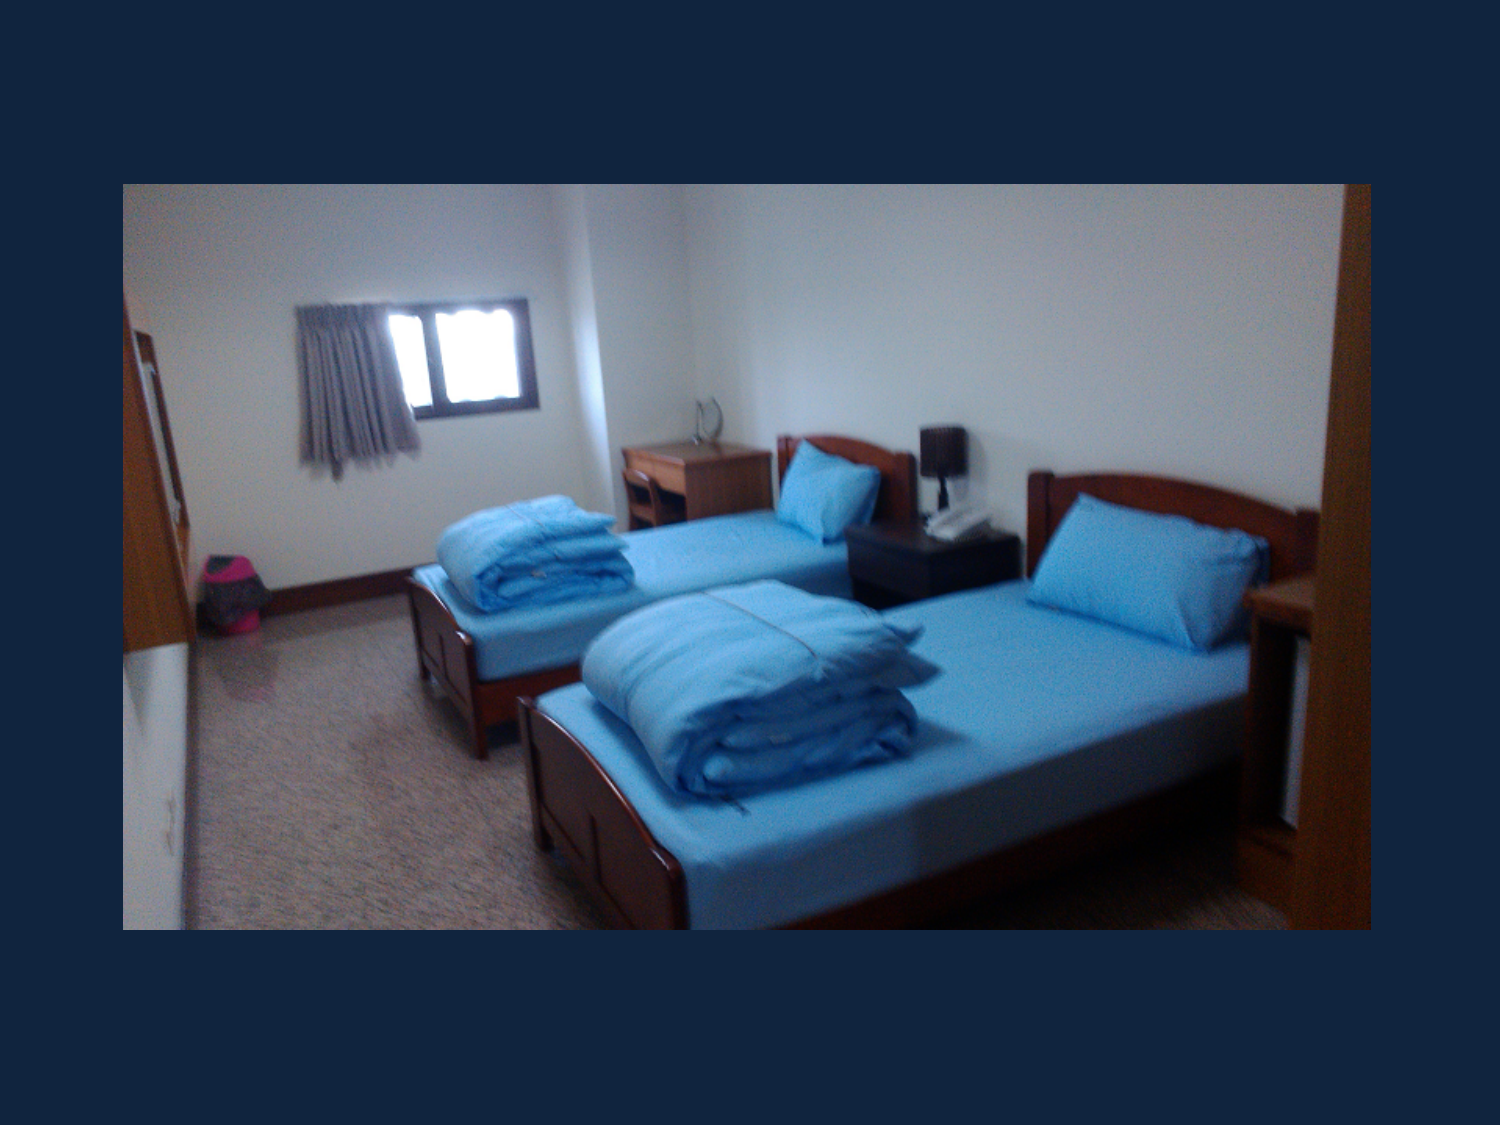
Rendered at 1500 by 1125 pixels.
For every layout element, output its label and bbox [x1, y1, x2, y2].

picture [123, 184, 1371, 931]
